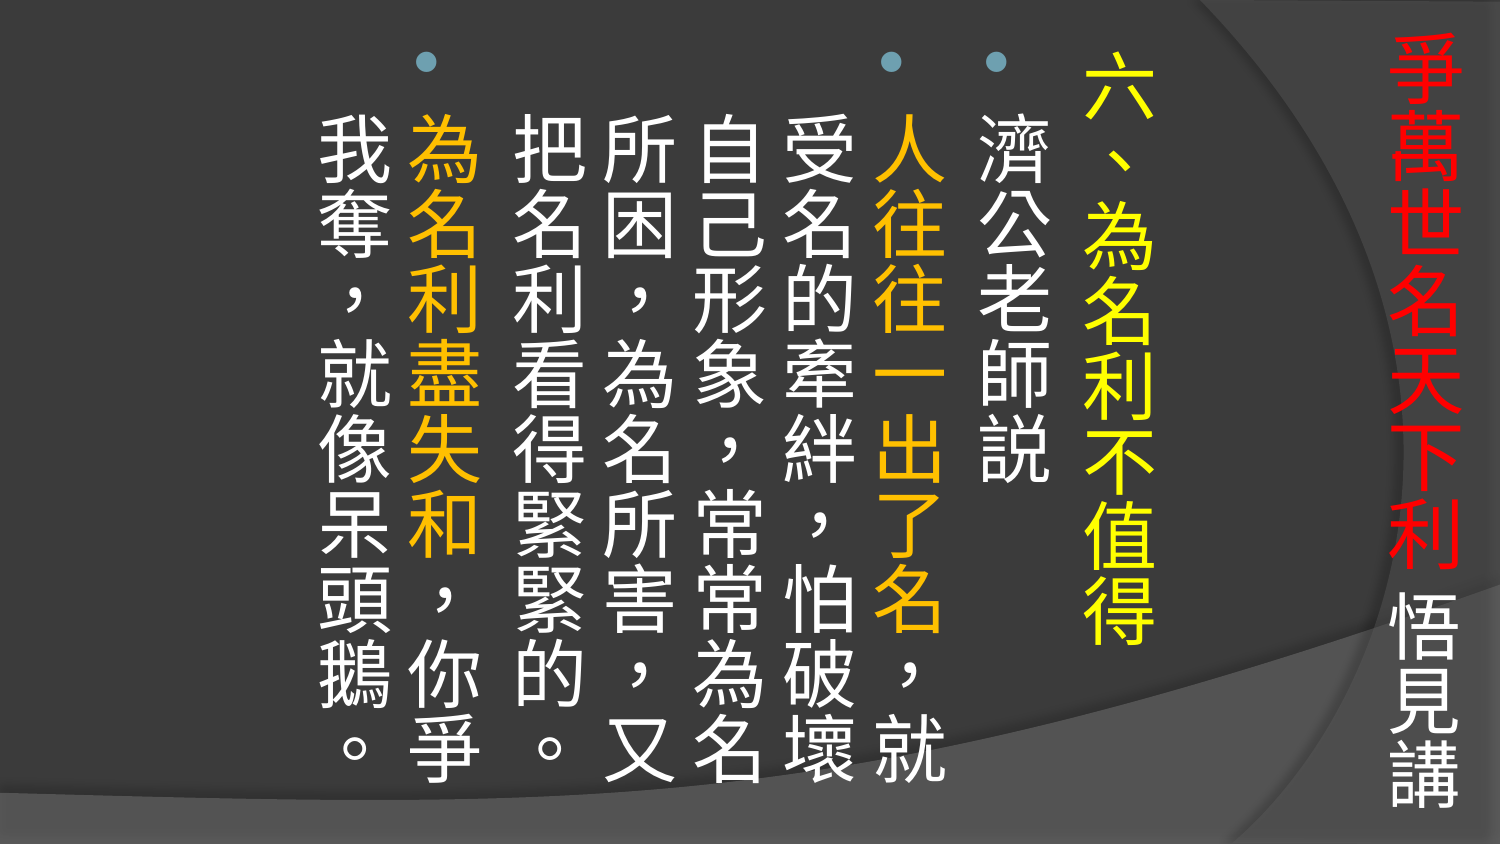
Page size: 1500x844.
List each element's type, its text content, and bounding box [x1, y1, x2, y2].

list 六、為名利不值得 濟公老師説 人往往一出了名，就受名的牽絆，怕破壞自己形象，常常為名所困，為名所害，又把名利看得緊緊的。 為名利盡失和，你爭我奪，就像呆頭鵝。 [29, 27, 1365, 820]
title 爭萬世名天下利 悟見講 [1364, 21, 1483, 820]
